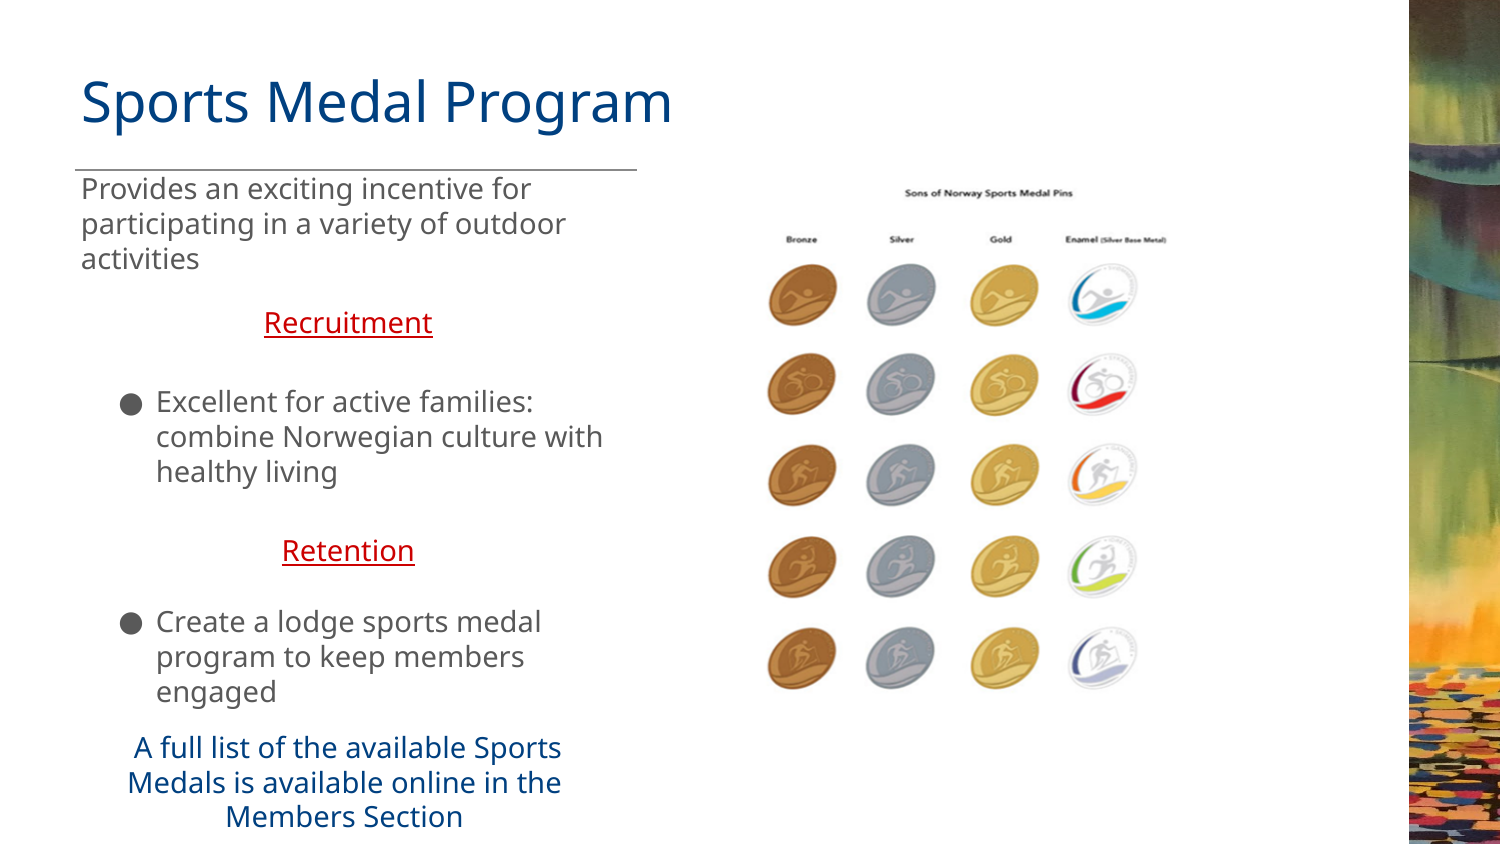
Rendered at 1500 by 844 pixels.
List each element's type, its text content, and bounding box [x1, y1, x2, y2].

picture [699, 144, 1277, 768]
text_box Sports Medal Program [65, 50, 1292, 172]
text_box Provides an exciting incentive for participating in a variety of outdoor activities Recruitment Excellent for active families: combine Norwegian culture with healthy living Retention Create a lodge sports medal program to keep members engaged A full list of the available Sports Medals is available online in the Members Section [65, 155, 631, 668]
picture [1408, 0, 1500, 844]
